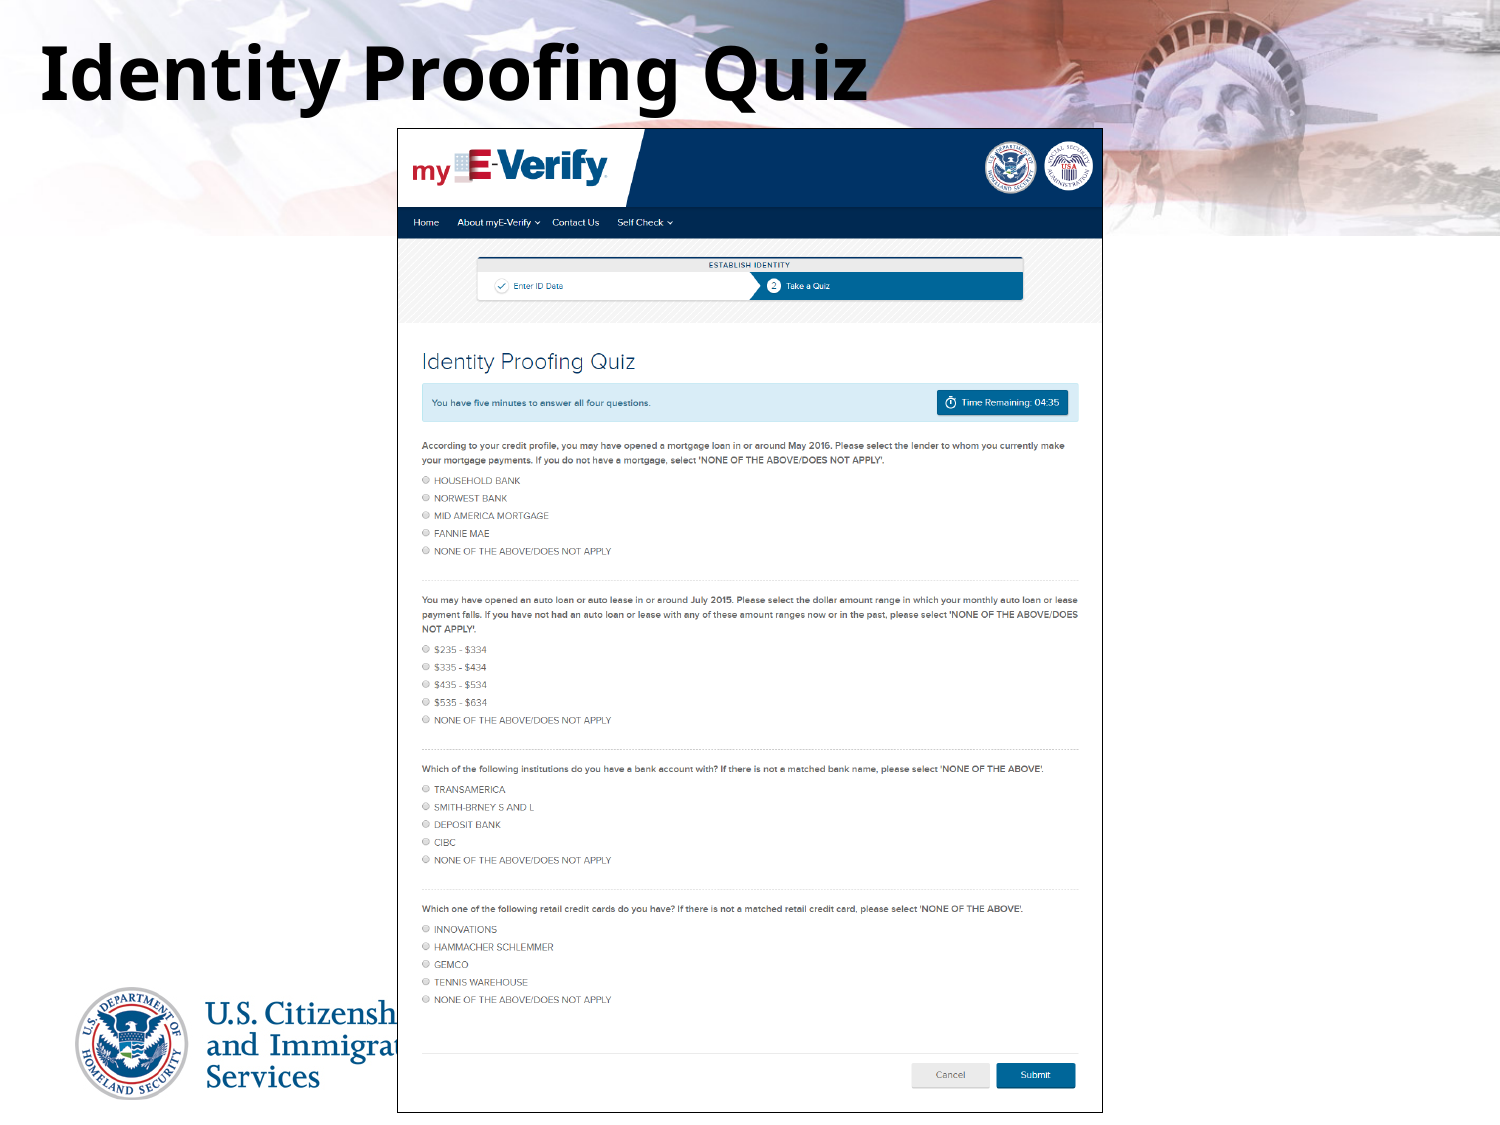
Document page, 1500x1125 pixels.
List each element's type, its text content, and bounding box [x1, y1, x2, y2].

title Identity Proofing Quiz [25, 11, 1376, 129]
picture [0, 0, 1500, 1114]
